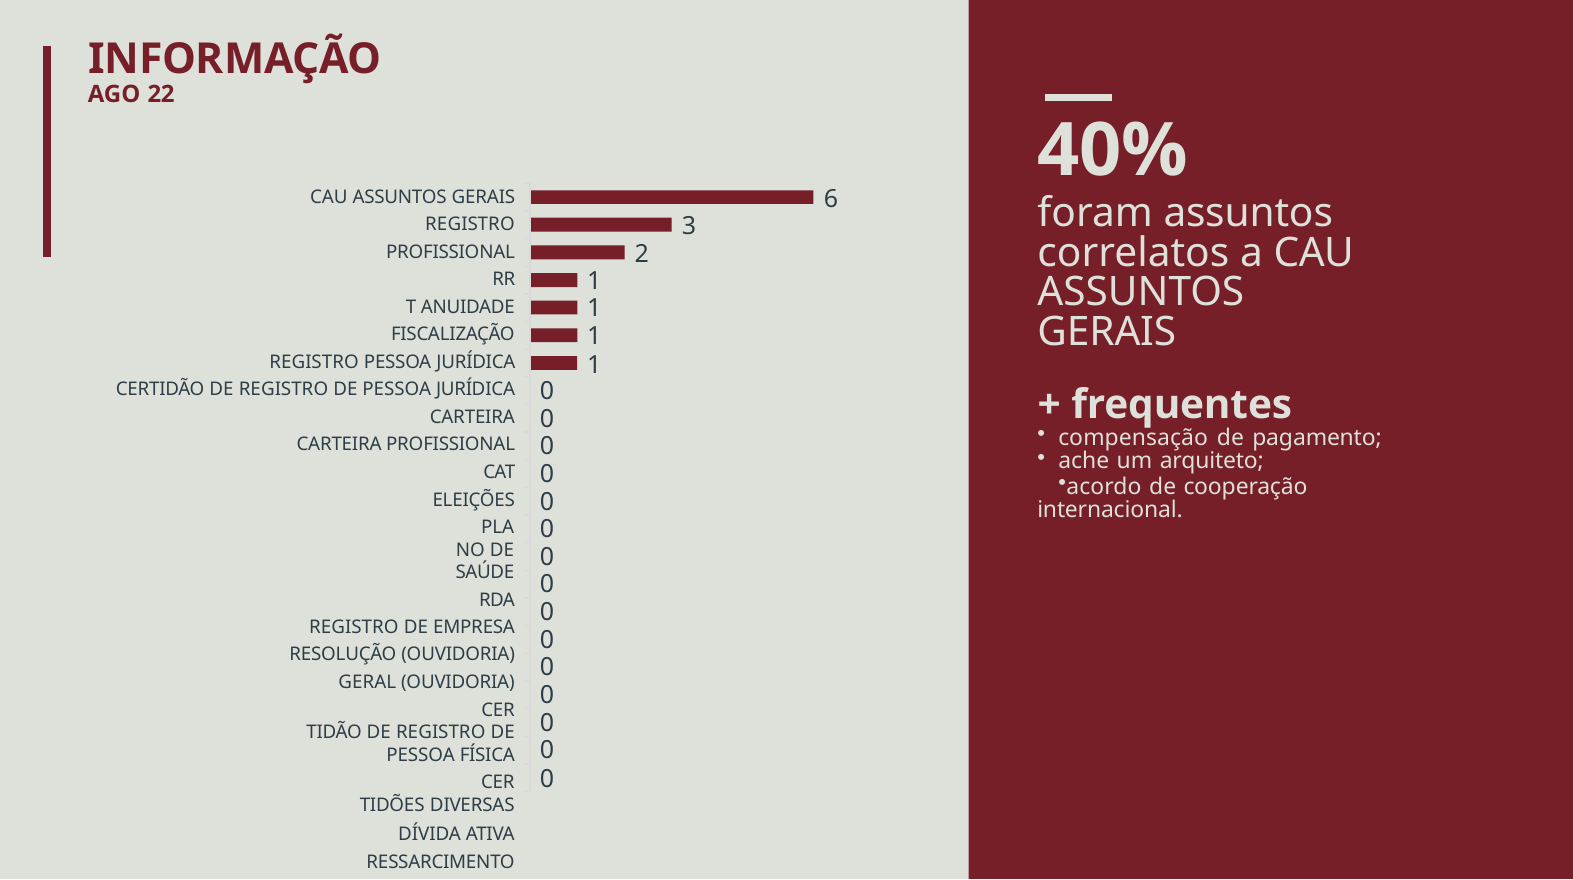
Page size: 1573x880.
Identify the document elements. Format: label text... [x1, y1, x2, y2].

title INFORMAÇÃO AGO 22 [82, 31, 955, 181]
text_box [523, 182, 814, 793]
text_box CAU ASSUNTOS GERAIS REGISTRO PROFISSIONAL RRT ANUIDADE FISCALIZAÇÃO REGISTRO PESSOA JURÍDICA CERTIDÃO DE REGISTRO DE PESSOA JURÍDICA CARTEIRA CARTEIRA PROFISSIONAL CAT ELEIÇÕES PLANO DE SAÚDE RDA REGISTRO DE EMPRESA RESOLUÇÃO (OUVIDORIA) GERAL (OUVIDORIA) CERTIDÃO DE REGISTRO DE PESSOA FÍSICA CERTIDÕES DIVERSAS DÍVIDA ATIVA RESSARCIMENTO SUPORTE DECLARAÇÕES [106, 181, 516, 880]
text_box 6 [821, 181, 840, 212]
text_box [968, 0, 1573, 880]
